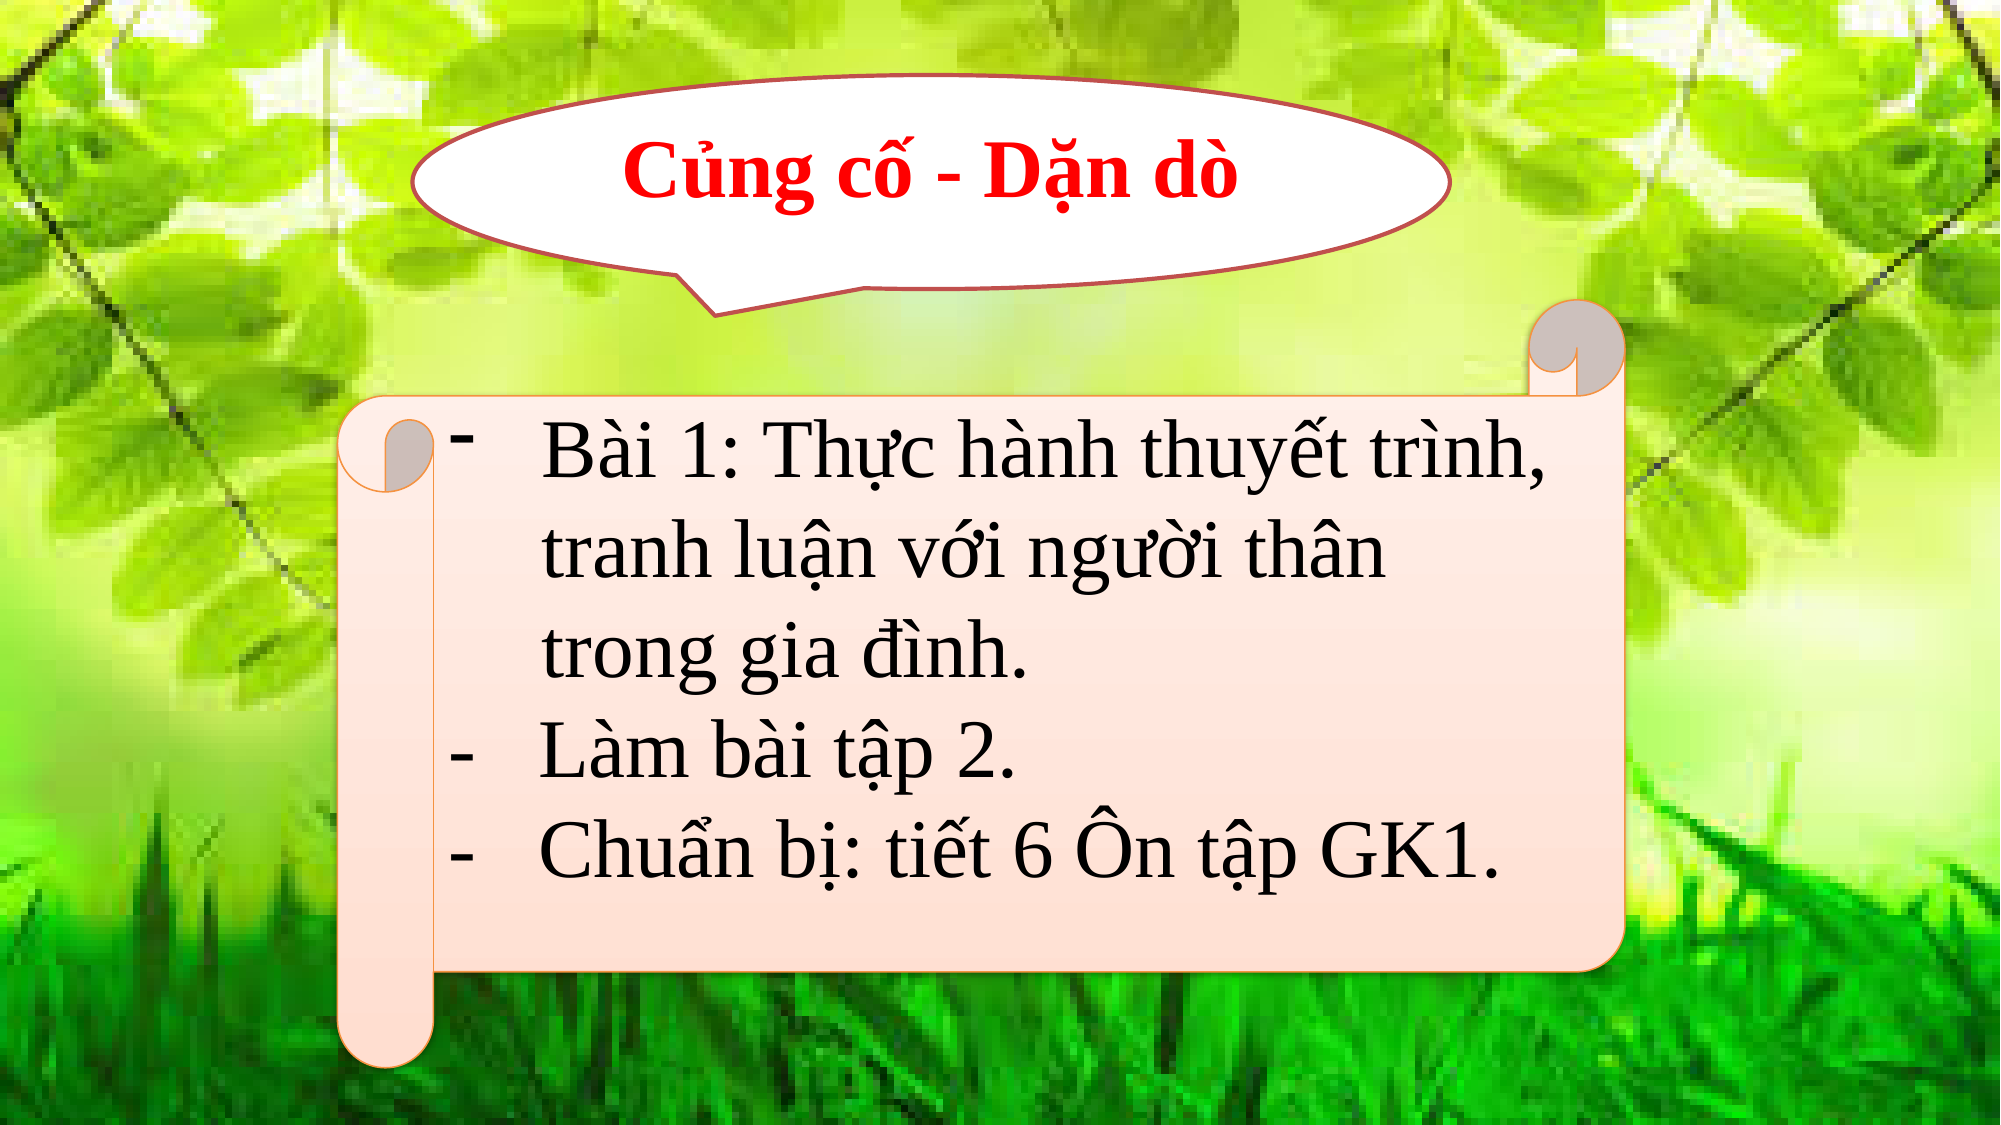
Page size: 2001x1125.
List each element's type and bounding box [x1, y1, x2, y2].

list [0, 0, 2000, 1125]
